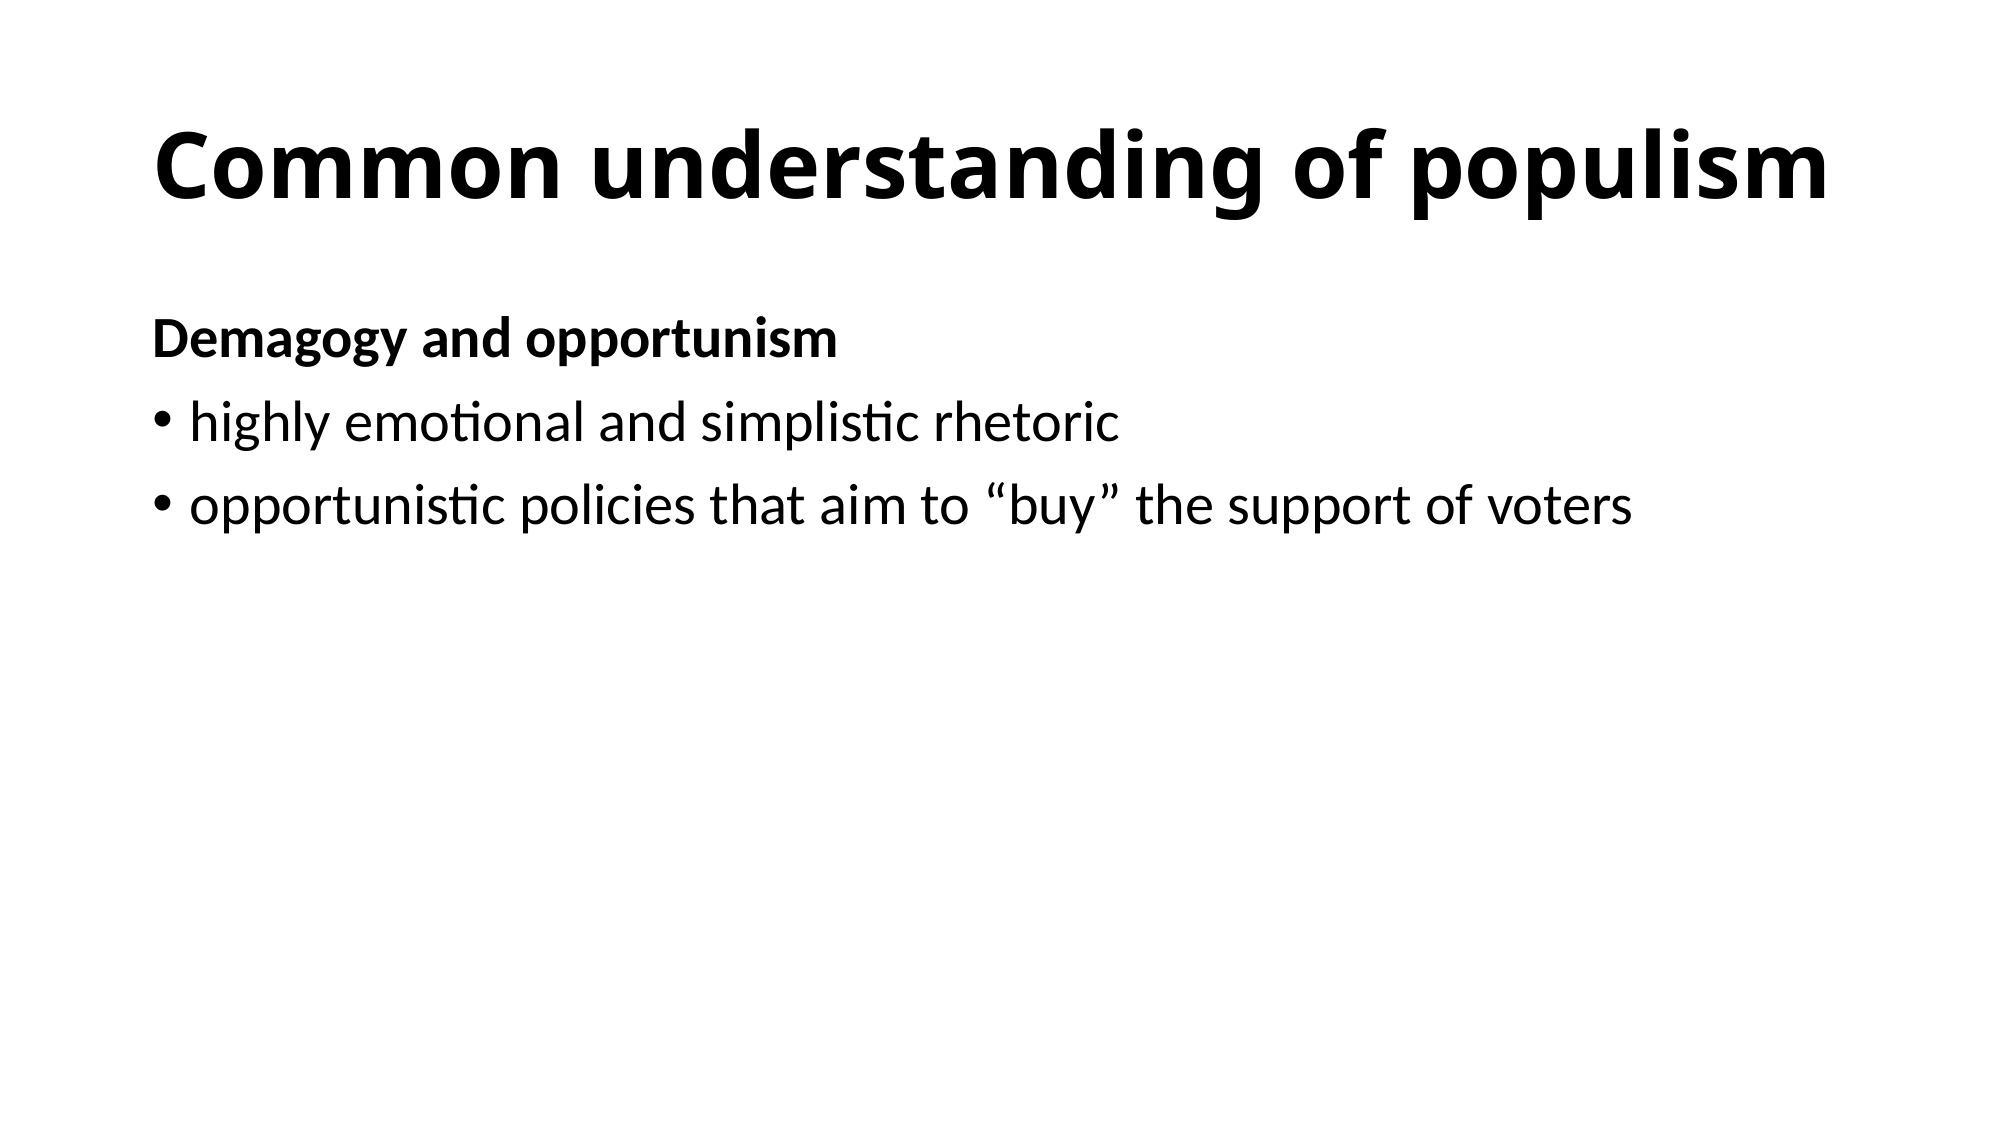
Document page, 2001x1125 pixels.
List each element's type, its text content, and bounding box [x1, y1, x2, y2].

title Common understanding of populism [137, 59, 1863, 278]
list Demagogy and opportunism highly emotional and simplistic rhetoric opportunistic policies that aim to “buy” the support of voters [137, 299, 1863, 1014]
